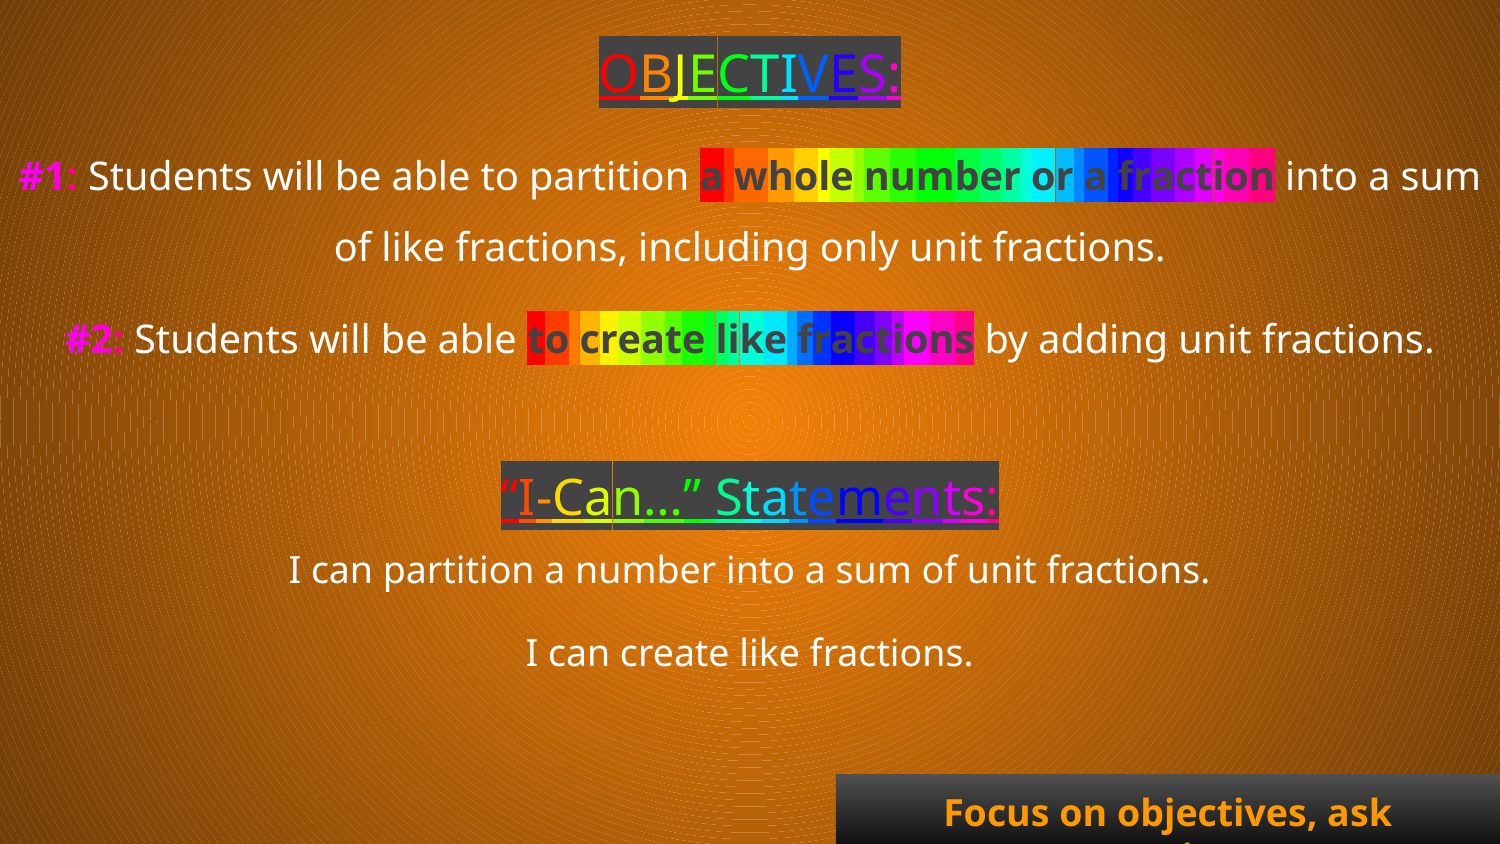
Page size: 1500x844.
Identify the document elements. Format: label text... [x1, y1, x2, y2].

title “I-Can…” Statements: I can partition a number into a sum of unit fractions. I can create like fractions. [51, 449, 1449, 734]
title #1: Students will be able to partition a whole number or a fraction into a sum of like fractions, including only unit fractions. #2: Students will be able to create like fractions by adding unit fractions. [0, 112, 1500, 382]
text_box Focus on objectives, ask questions [835, 774, 1500, 844]
title OBJECTIVES: [51, 24, 1449, 112]
